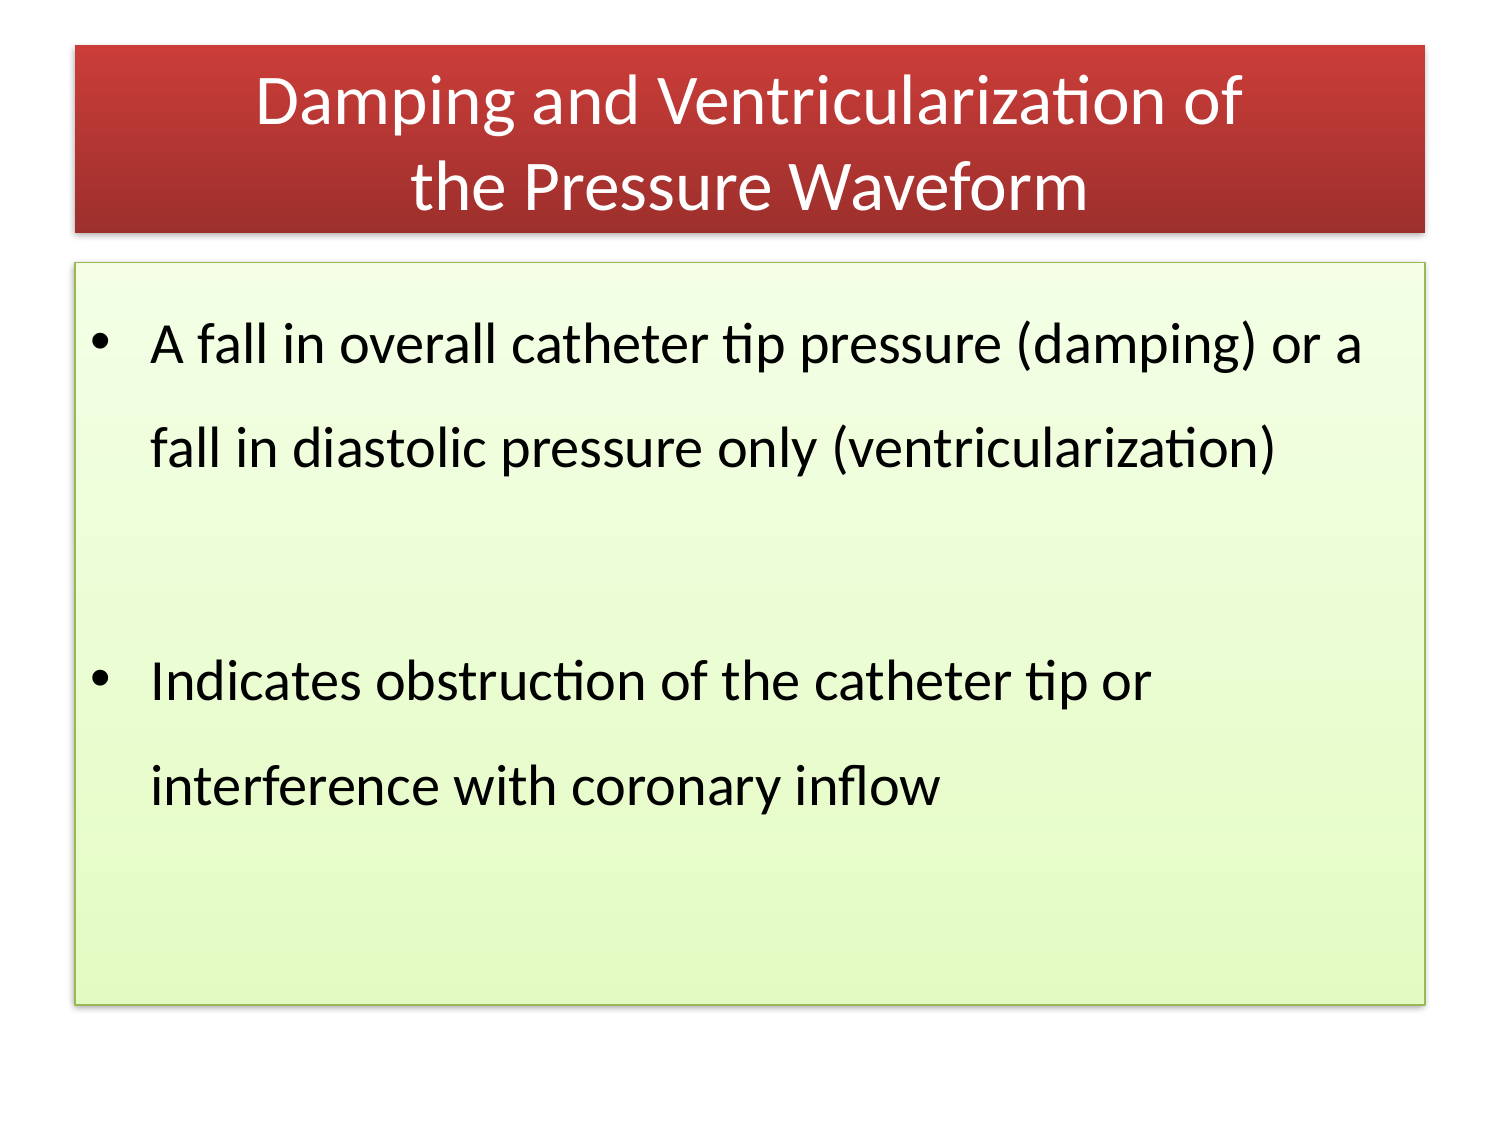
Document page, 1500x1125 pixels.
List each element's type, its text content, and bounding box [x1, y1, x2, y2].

list A fall in overall catheter tip pressure (damping) or a fall in diastolic pressure only (ventricularization) Indicates obstruction of the catheter tip or interference with coronary inflow [74, 262, 1426, 1006]
title Damping and Ventricularization of the Pressure Waveform [75, 45, 1425, 233]
